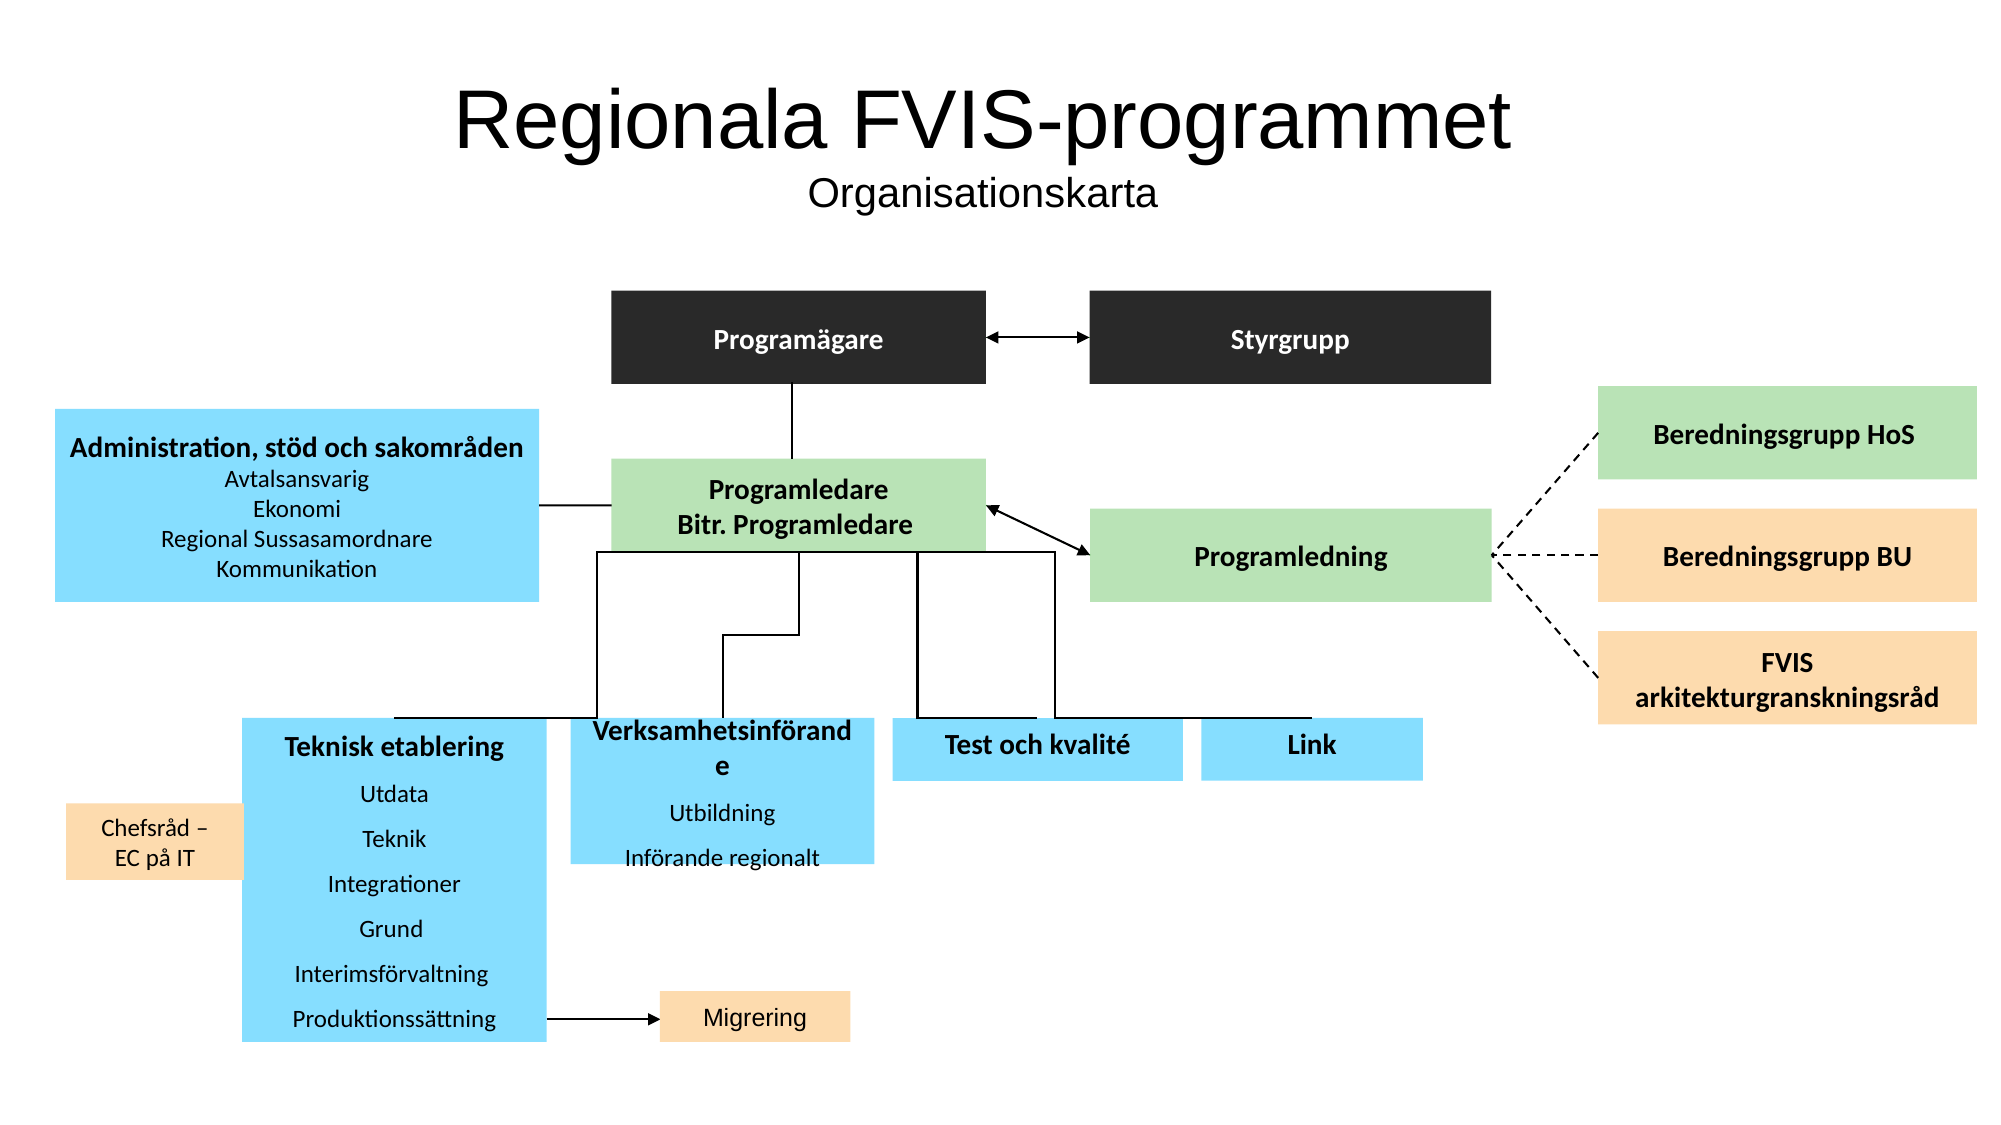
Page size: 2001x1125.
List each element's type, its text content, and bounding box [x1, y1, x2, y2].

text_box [54, 290, 1977, 1042]
text_box Regionala FVIS-programmet Organisationskarta [327, 57, 1639, 223]
